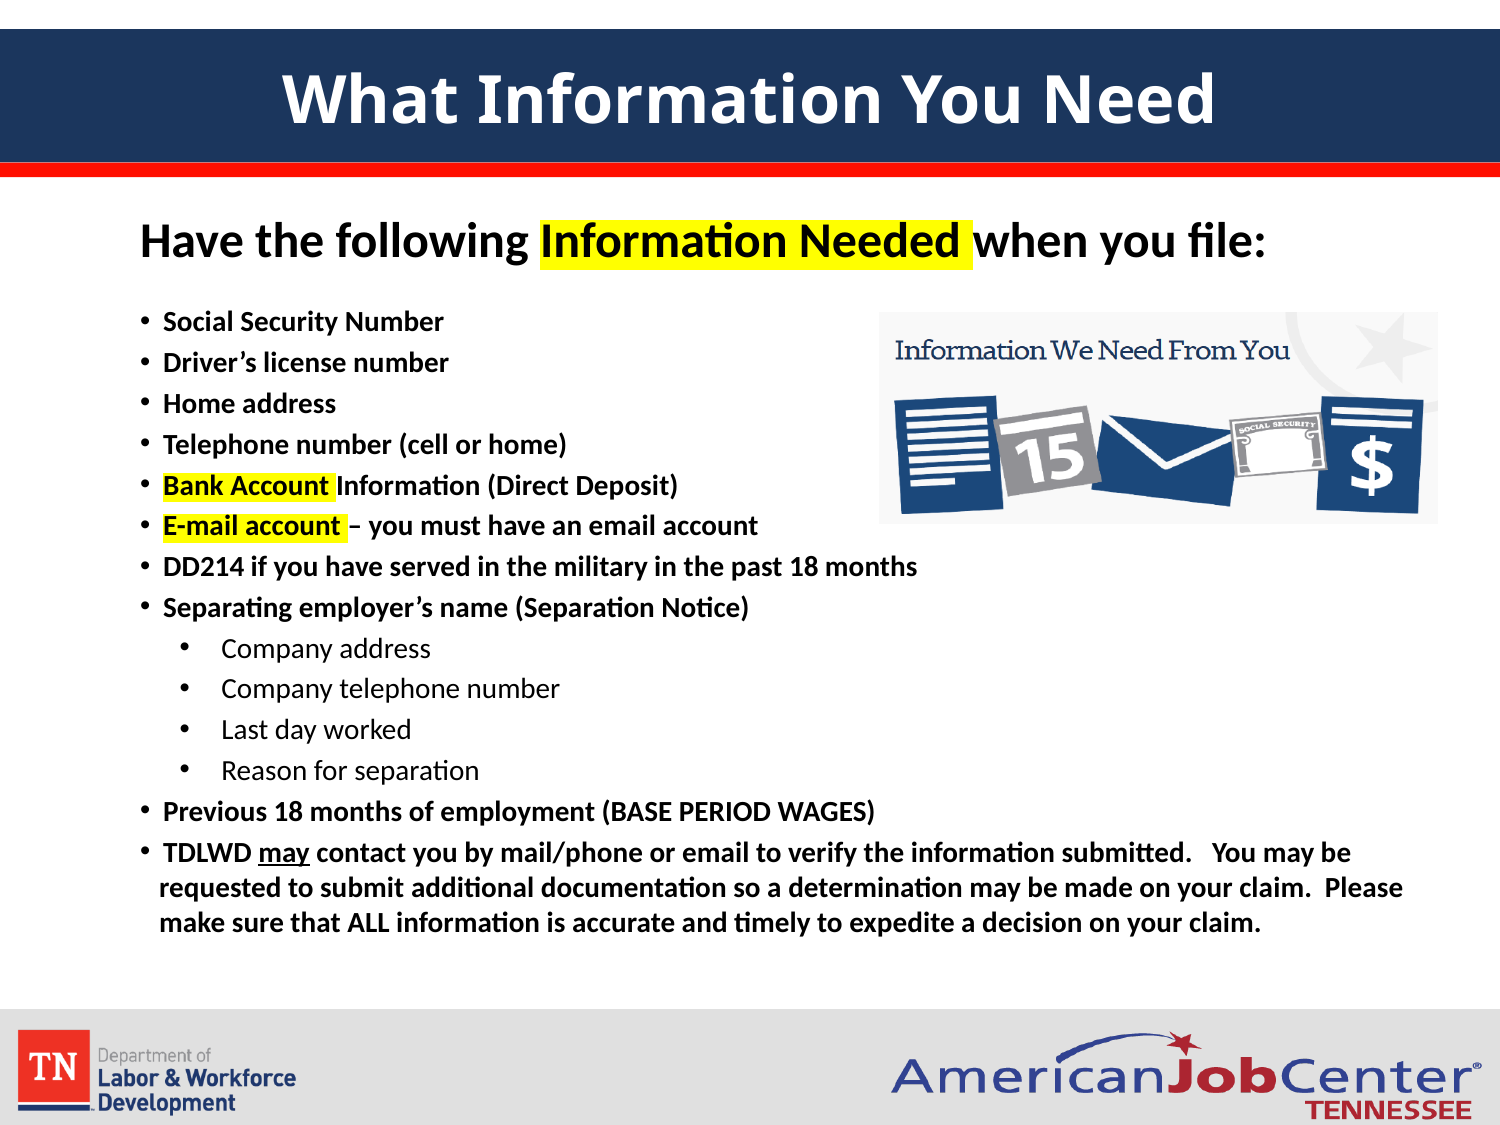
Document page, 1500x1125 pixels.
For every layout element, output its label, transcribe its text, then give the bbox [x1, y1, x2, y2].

picture [6, 1012, 307, 1125]
text_box Have the following Information Needed when you file: Social Security Number Driver’s license number Home address Telephone number (cell or home) Bank Account Information (Direct Deposit) E-mail account – you must have an email account DD214 if you have served in the military in the past 18 months Separating employer’s name (Separation Notice) Company address Company telephone number Last day worked Reason for separation Previous 18 months of employment (BASE PERIOD WAGES) TDLWD may contact you by mail/phone or email to verify the information submitted. You may be requested to submit additional documentation so a determination may be made on your claim. Please make sure that ALL information is accurate and timely to expedite a decision on your claim. [124, 200, 1463, 1000]
picture [879, 312, 1439, 525]
picture [879, 1026, 1490, 1125]
title What Information You Need [24, 29, 1475, 165]
